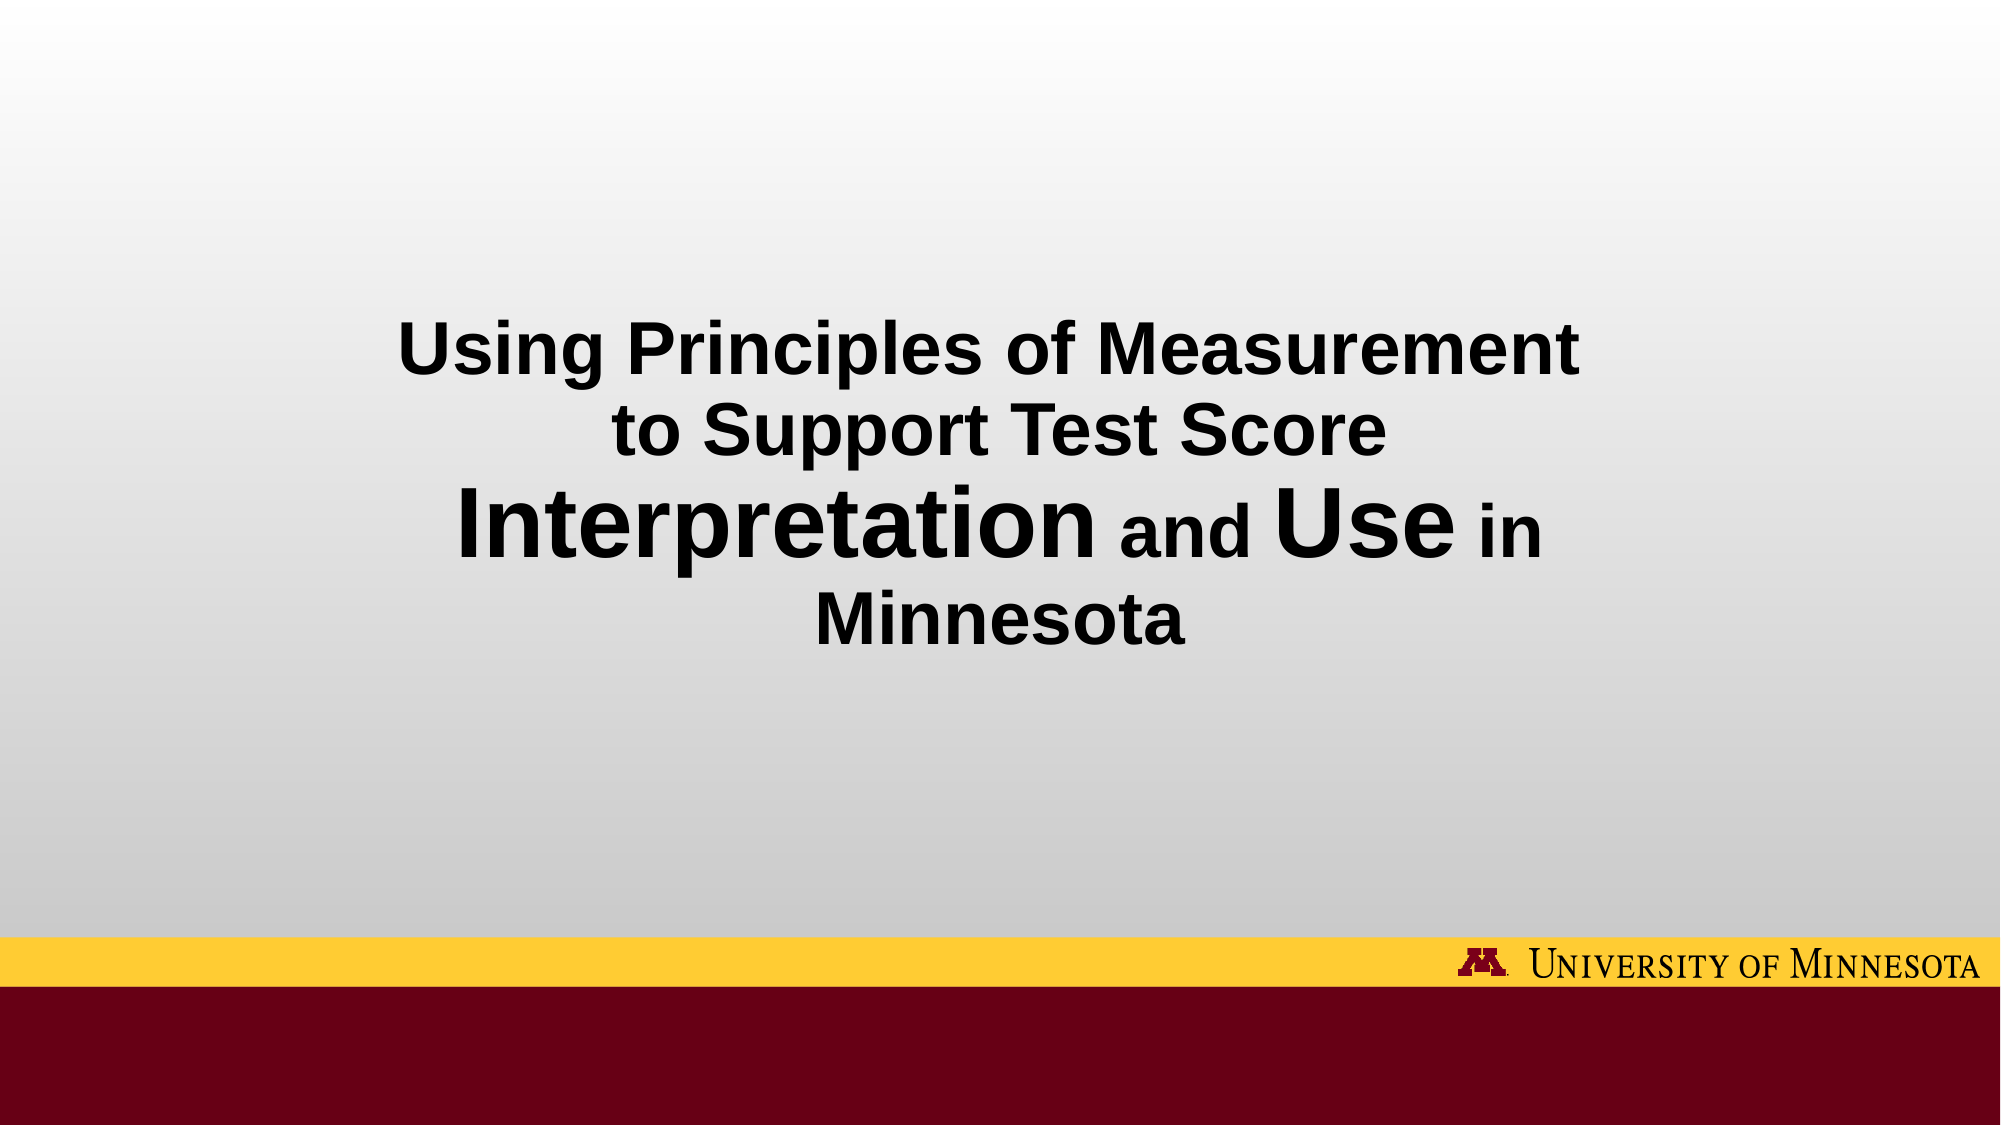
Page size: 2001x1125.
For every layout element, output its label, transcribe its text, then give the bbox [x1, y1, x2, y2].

picture [1458, 948, 1509, 976]
text_box [0, 986, 2000, 1125]
title Using Principles of Measurement to Support Test Score Interpretation and Use in Minnesota [273, 66, 1727, 905]
